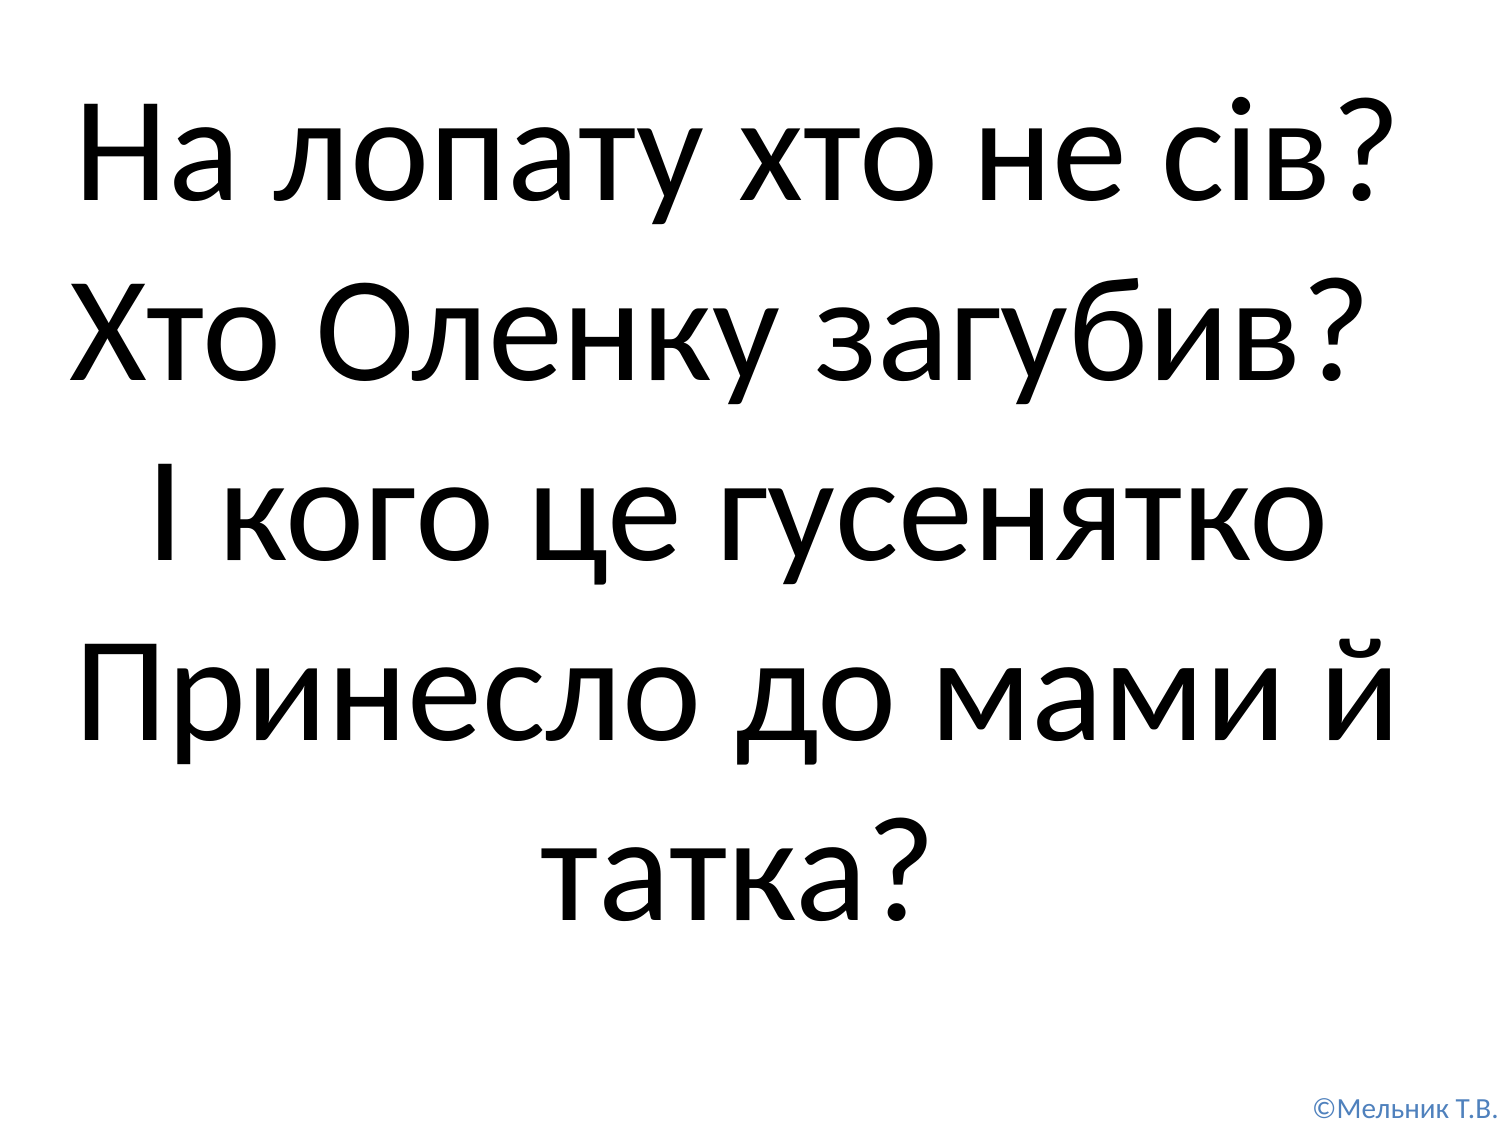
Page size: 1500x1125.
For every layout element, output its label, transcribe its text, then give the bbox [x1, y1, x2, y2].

text_box На лопату хто не сів? Хто Оленку загубив? І кого це гусенятко Принесло до мами й татка? [29, 42, 1447, 967]
